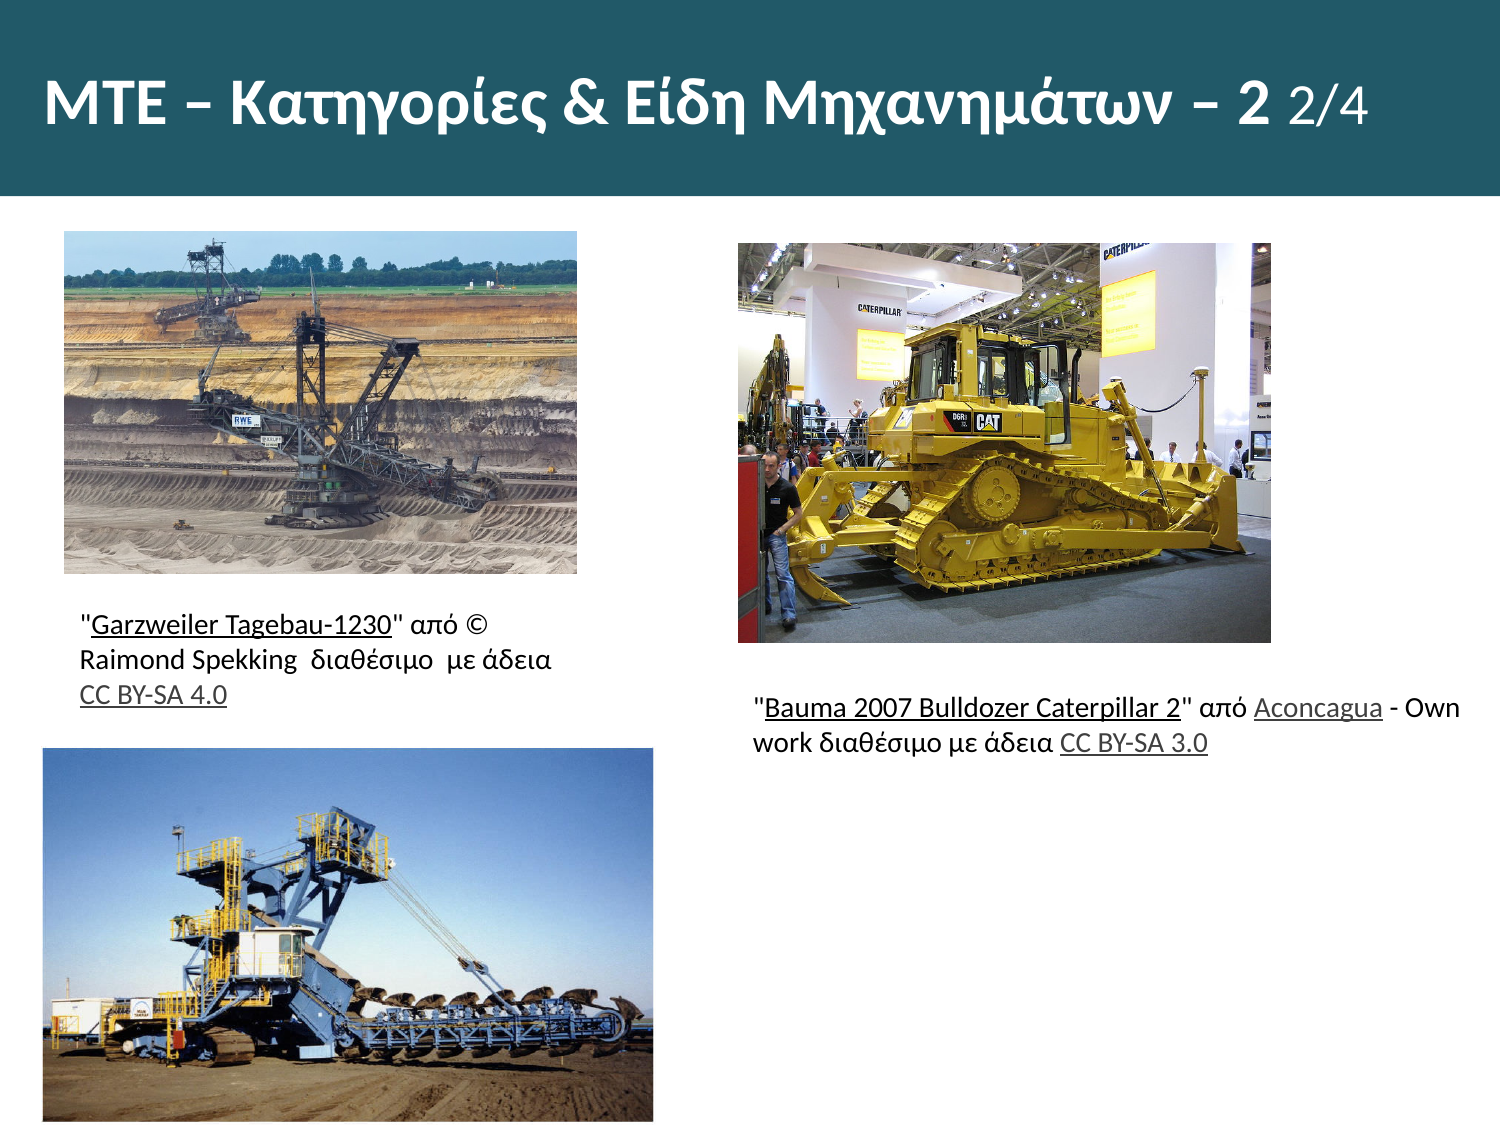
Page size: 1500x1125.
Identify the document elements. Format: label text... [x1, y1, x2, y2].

text_box "Garzweiler Tagebau-1230" από © Raimond Spekking διαθέσιμο με άδεια CC BY-SA 4.0 [64, 597, 573, 718]
picture [40, 746, 656, 1125]
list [64, 231, 578, 574]
title ΜΤΕ – Κατηγορίες & Είδη Μηχανημάτων – 2 2/4 [0, 0, 1500, 197]
text_box "Bauma 2007 Bulldozer Caterpillar 2" από Aconcagua - Own work διαθέσιμο με άδεια CC BY-SA 3.0 [738, 680, 1489, 766]
picture [737, 243, 1272, 644]
